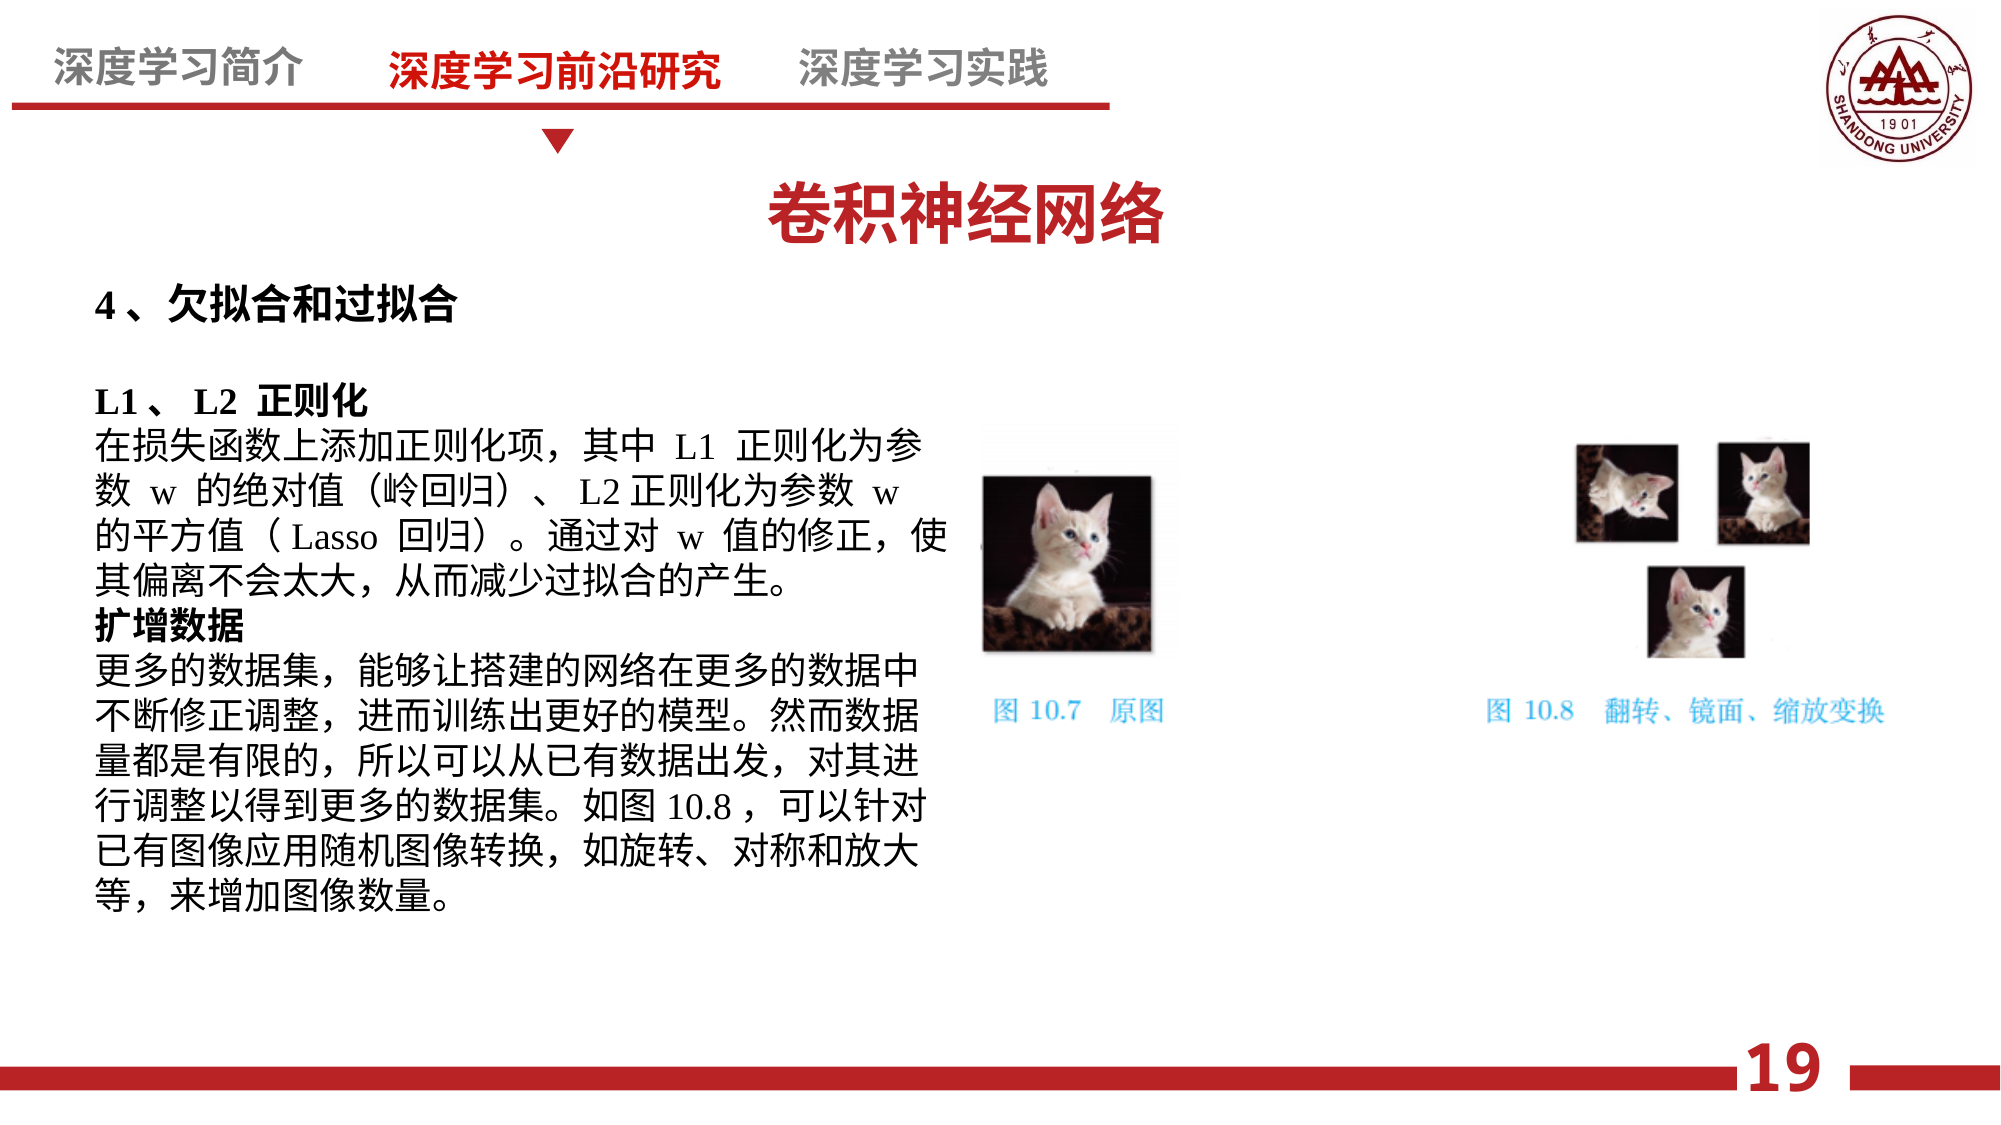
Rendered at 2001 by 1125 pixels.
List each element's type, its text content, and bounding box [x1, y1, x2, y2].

text_box 卷积神经网络 [720, 164, 1182, 259]
text_box 4、欠拟合和过拟合 L1、L2 正则化 在损失函数上添加正则化项，其中 L1 正则化为参数 w 的绝对值（岭回归）、L2正则化为参数 w 的平方值（Lasso 回归）。通过对 w 值的修正，使其偏离不会太大，从而减少过拟合的产生。 扩增数据 更多的数据集，能够让搭建的网络在更多的数据中不断修正调整，进而训练出更好的模型。然而数据量都是有限的，所以可以从已有数据出发，对其进行调整以得到更多的数据集。如图10.8，可以针对已有图像应用随机图像转换，如旋转、对称和放大等，来增加图像数量。 [79, 270, 968, 925]
picture [966, 389, 1899, 771]
picture [1820, 9, 1977, 167]
